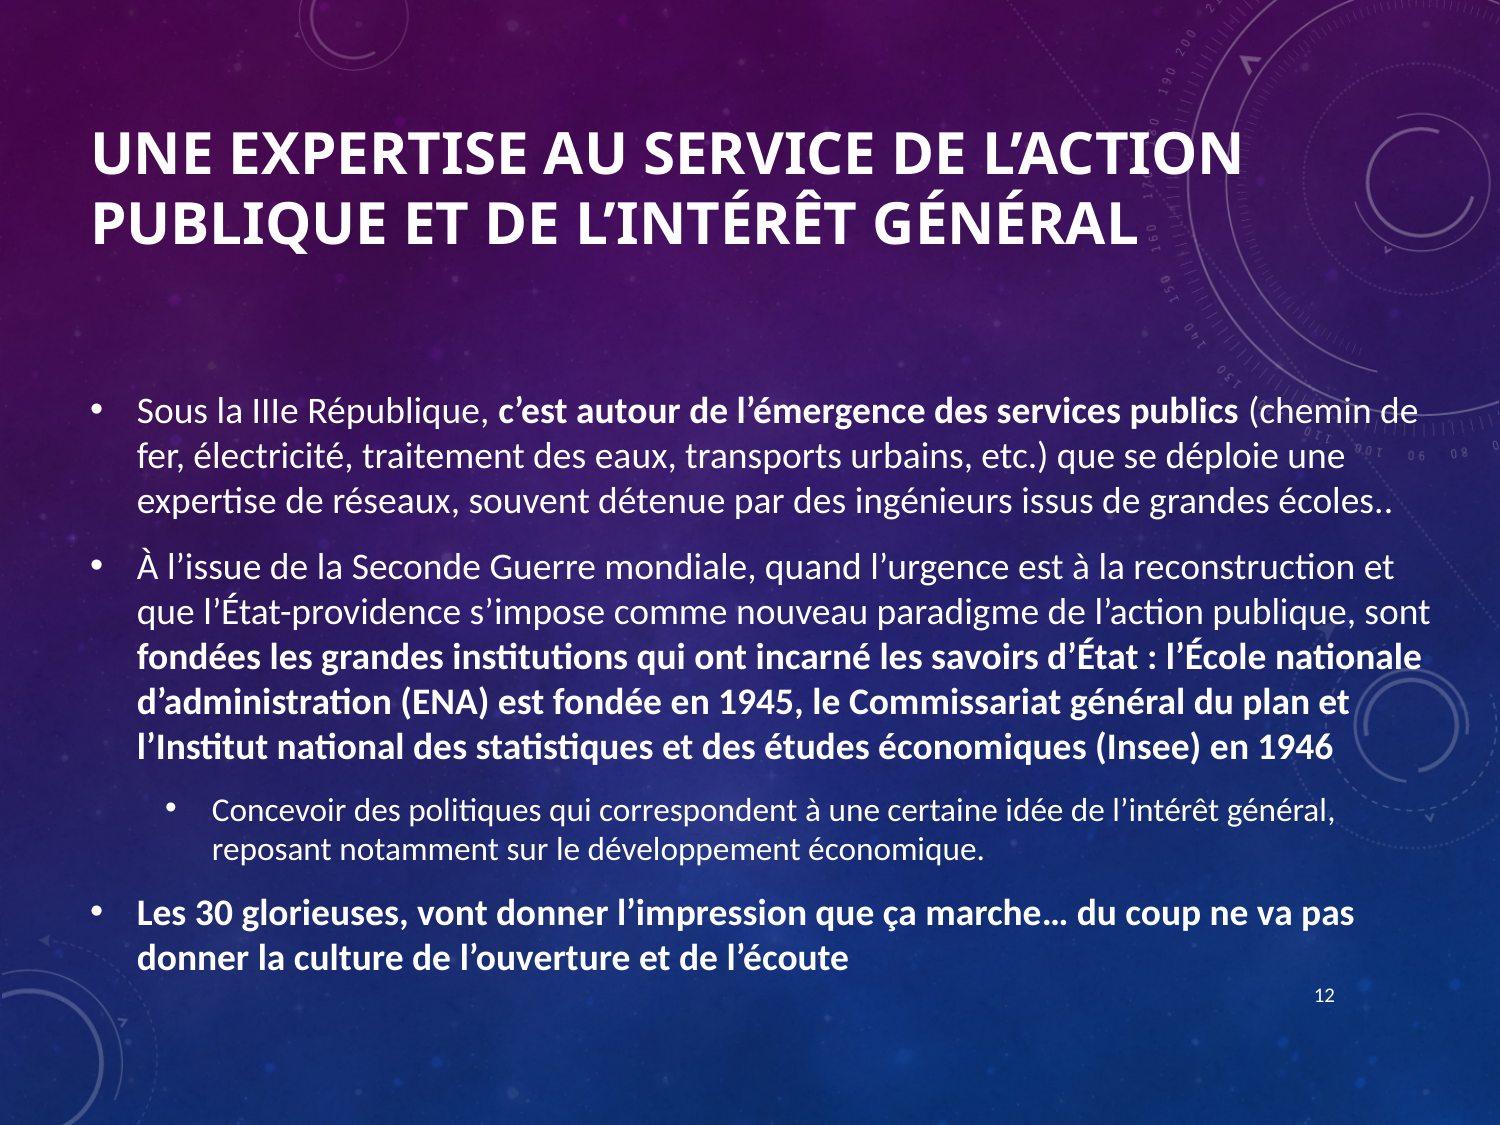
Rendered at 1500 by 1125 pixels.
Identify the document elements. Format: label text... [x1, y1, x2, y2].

slide_number 12 [1281, 963, 1350, 1025]
picture [0, 0, 1500, 1125]
title Une expertise au service de l’action publique et de l’intérêt général [75, 66, 1350, 305]
list Sous la IIIe République, c’est autour de l’émergence des services publics (chemin de fer, électricité, traitement des eaux, transports urbains, etc.) que se déploie une expertise de réseaux, souvent détenue par des ingénieurs issus de grandes écoles.. À l’issue de la Seconde Guerre mondiale, quand l’urgence est à la reconstruction et que l’État-providence s’impose comme nouveau paradigme de l’action publique, sont fondées les grandes institutions qui ont incarné les savoirs d’État : l’École nationale d’administration (ENA) est fondée en 1945, le Commissariat général du plan et l’Institut national des statistiques et des études économiques (Insee) en 1946 Concevoir des politiques qui correspondent à une certaine idée de l’intérêt général, reposant notamment sur le développement économique. Les 30 glorieuses, vont donner l’impression que ça marche… du coup ne va pas donner la culture de l’ouverture et de l’écoute [75, 305, 1471, 1125]
